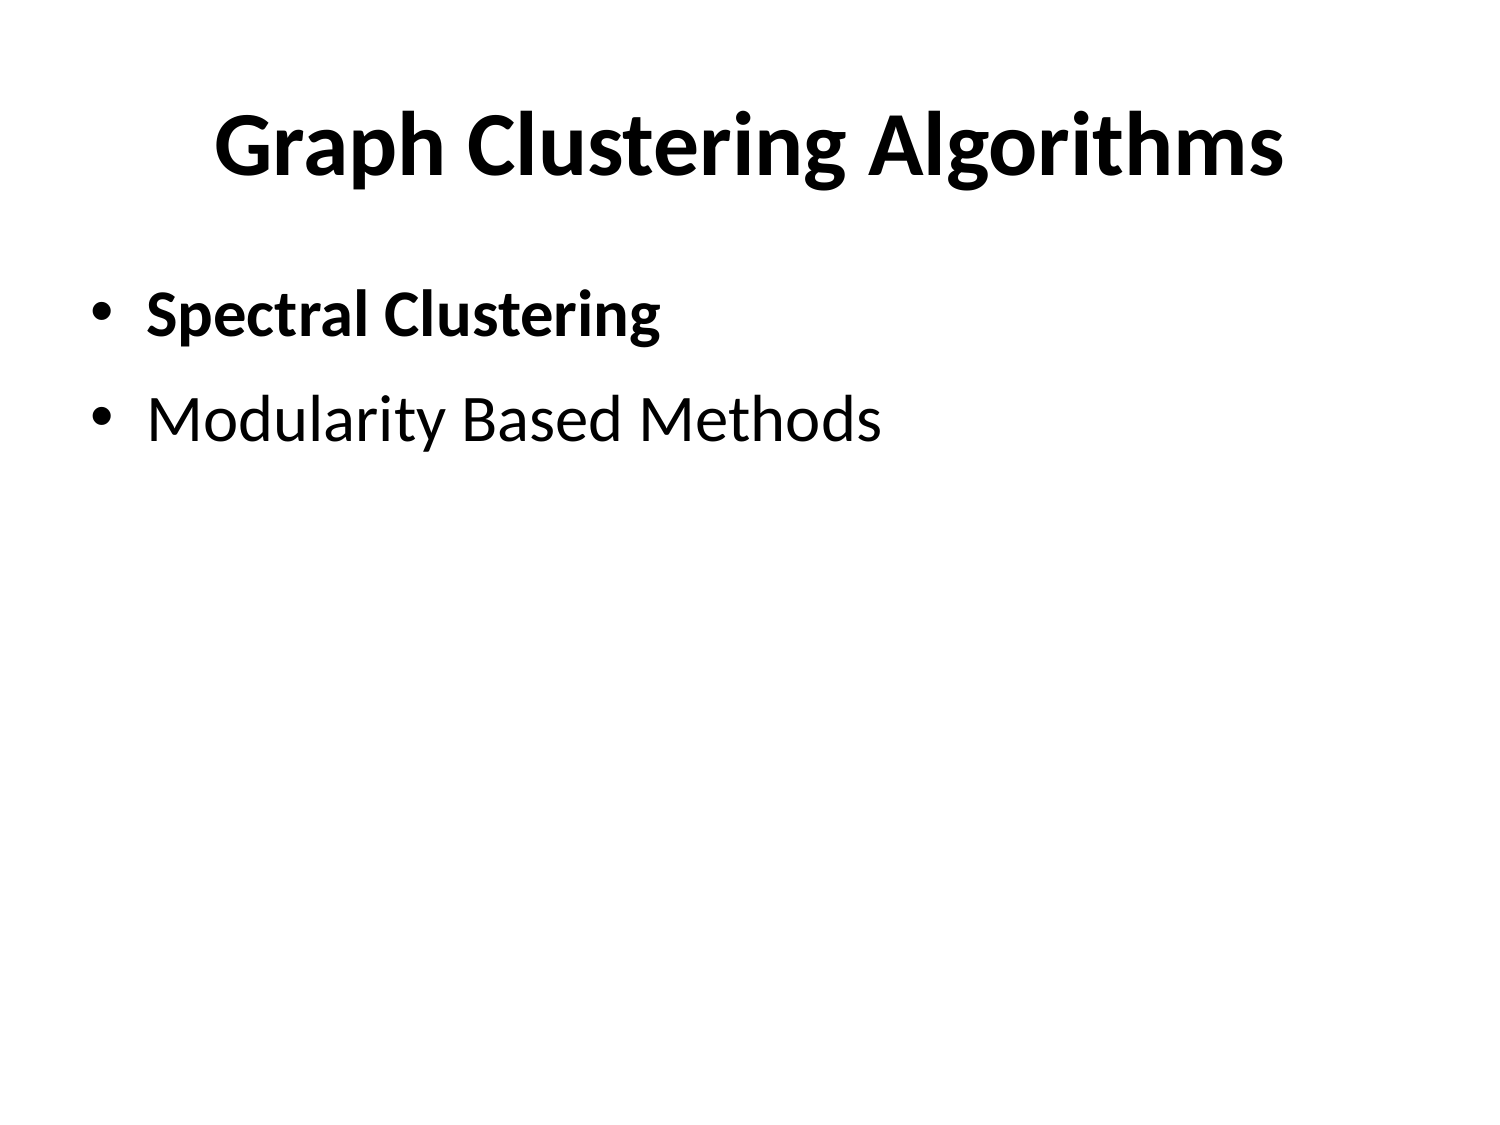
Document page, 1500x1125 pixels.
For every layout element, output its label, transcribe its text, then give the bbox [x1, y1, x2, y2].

title Graph Clustering Algorithms [75, 45, 1425, 233]
list Spectral Clustering Modularity Based Methods [75, 262, 1425, 1005]
